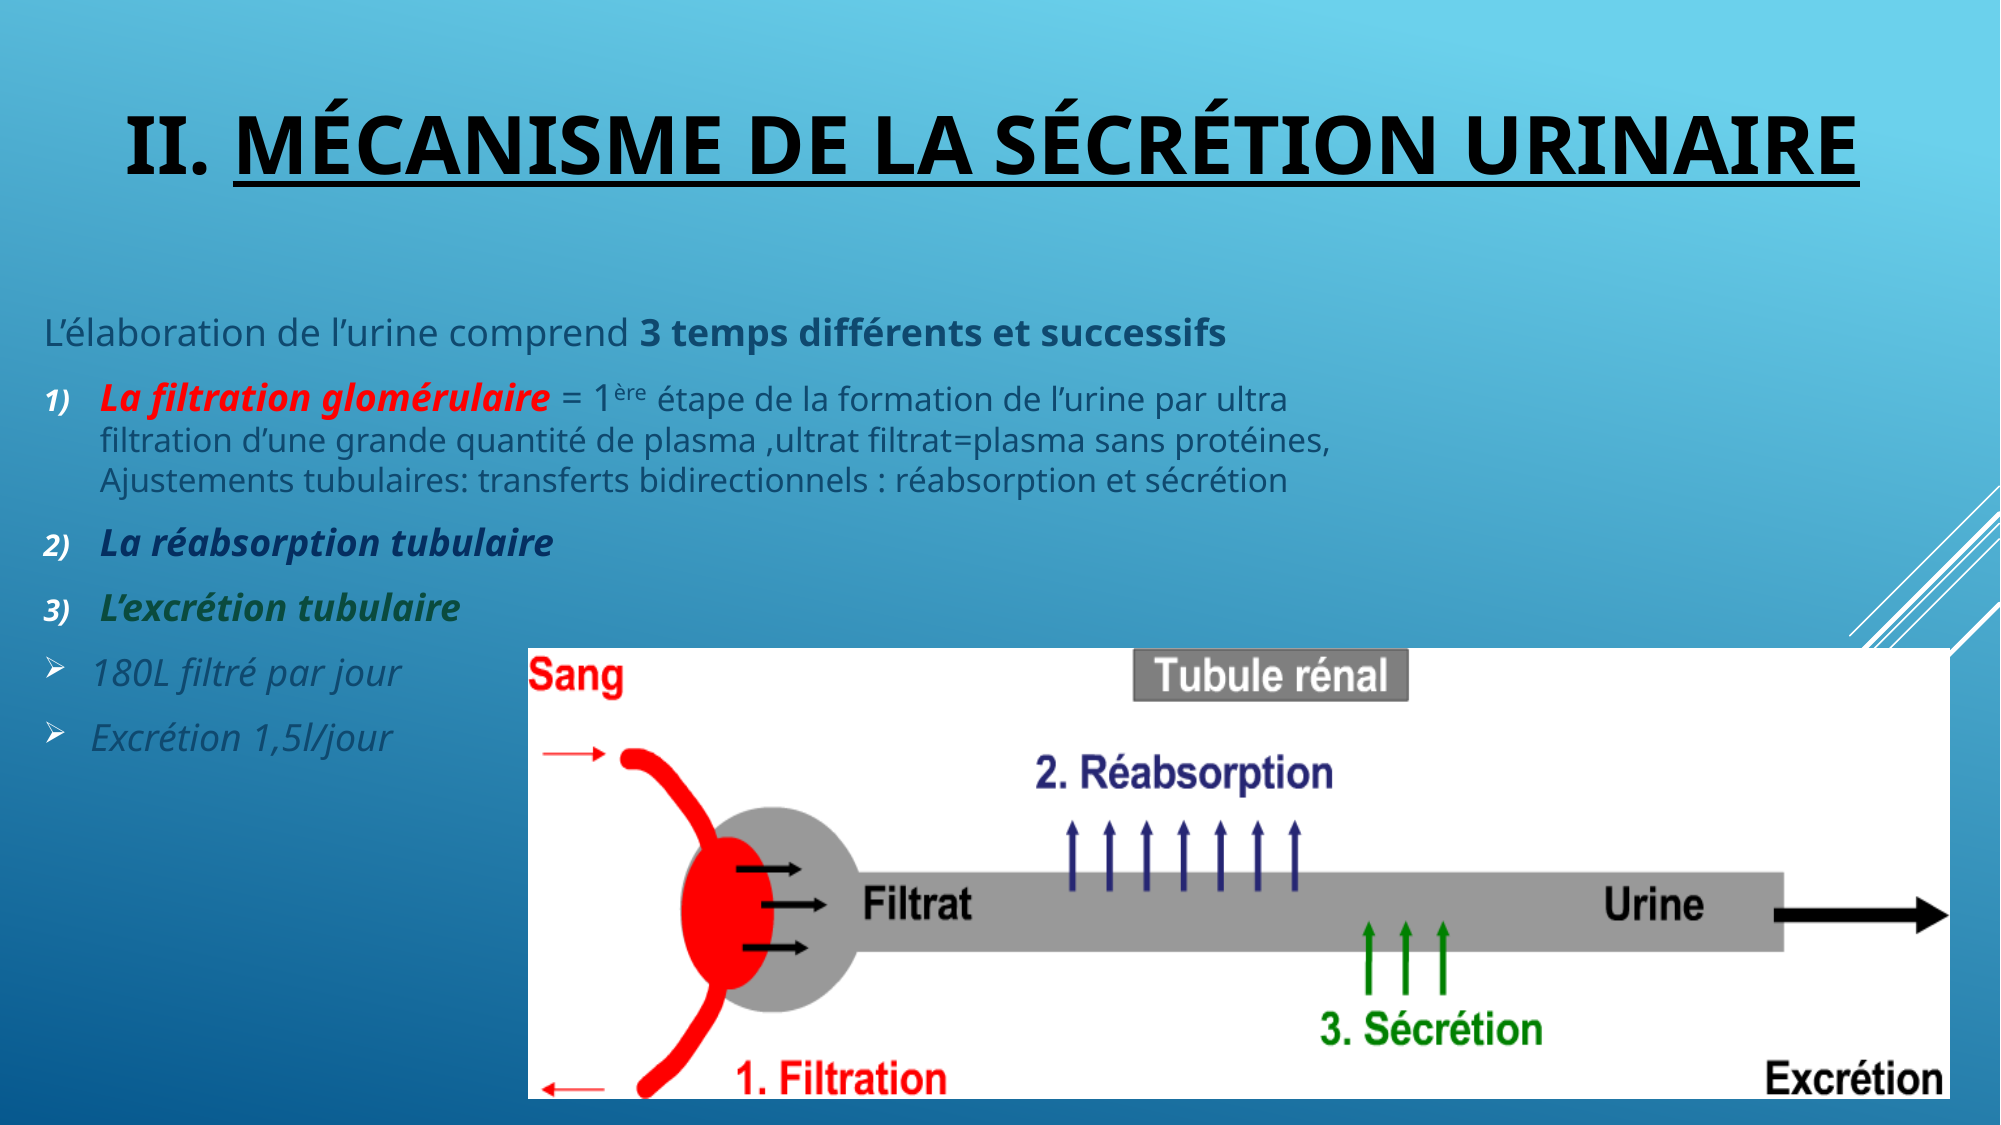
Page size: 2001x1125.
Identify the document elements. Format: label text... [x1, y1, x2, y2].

title II. Mécanisme de la sécrétion urinaire [110, 61, 1890, 198]
list L’élaboration de l’urine comprend 3 temps différents et successifs La filtration glomérulaire = 1ère étape de la formation de l’urine par ultra filtration d’une grande quantité de plasma ,ultrat filtrat=plasma sans protéines, Ajustements tubulaires: transferts bidirectionnels : réabsorption et sécrétion La réabsorption tubulaire L’excrétion tubulaire 180L filtré par jour Excrétion 1,5l/jour [28, 301, 1429, 927]
picture [528, 648, 1951, 1099]
